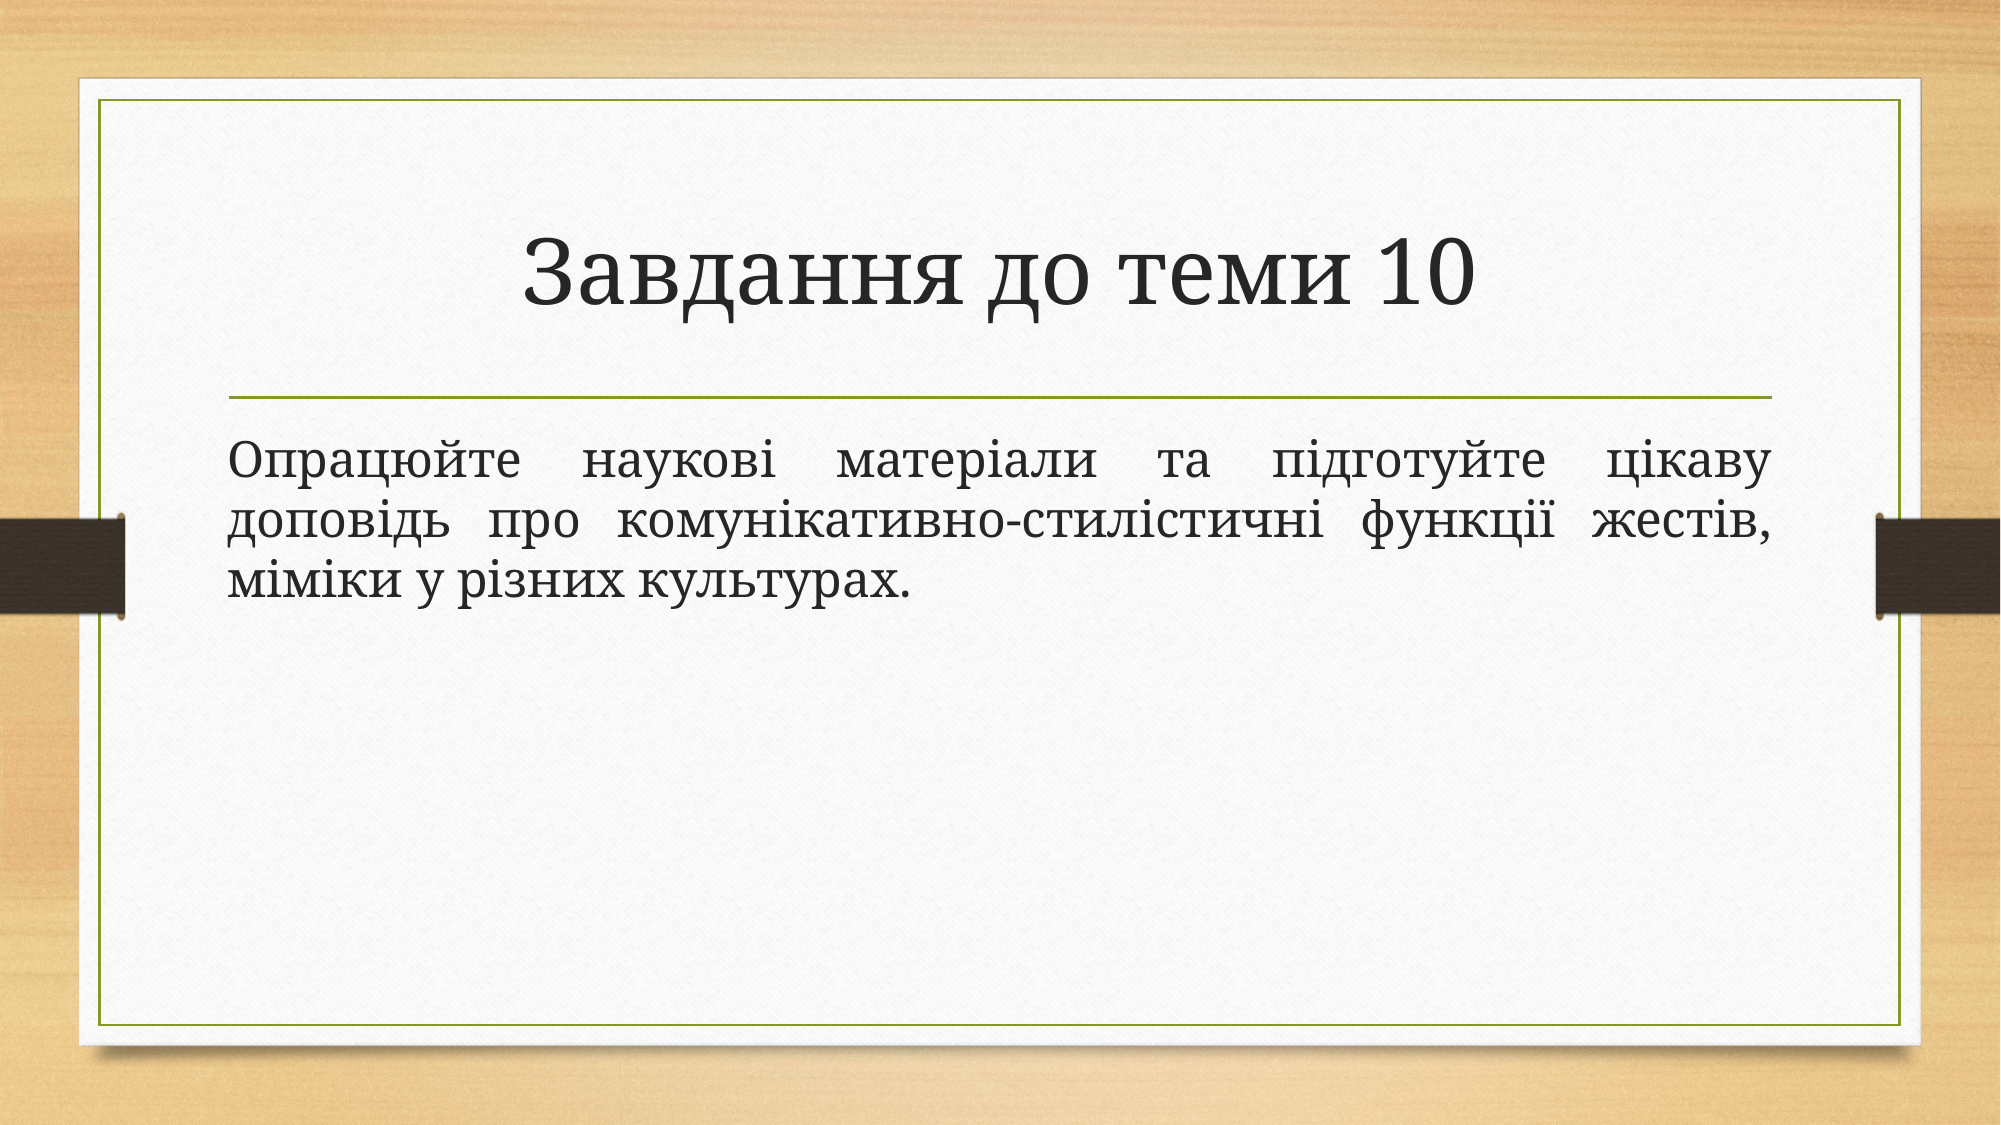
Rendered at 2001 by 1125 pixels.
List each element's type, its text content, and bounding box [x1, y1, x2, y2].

list Опрацюйте наукові матеріали та підготуйте цікаву доповідь про комунікативно-стилістичні функції жестів, міміки у різних культурах. [212, 419, 1788, 964]
picture [0, 0, 2001, 1125]
title Завдання до теми 10 [212, 161, 1788, 375]
